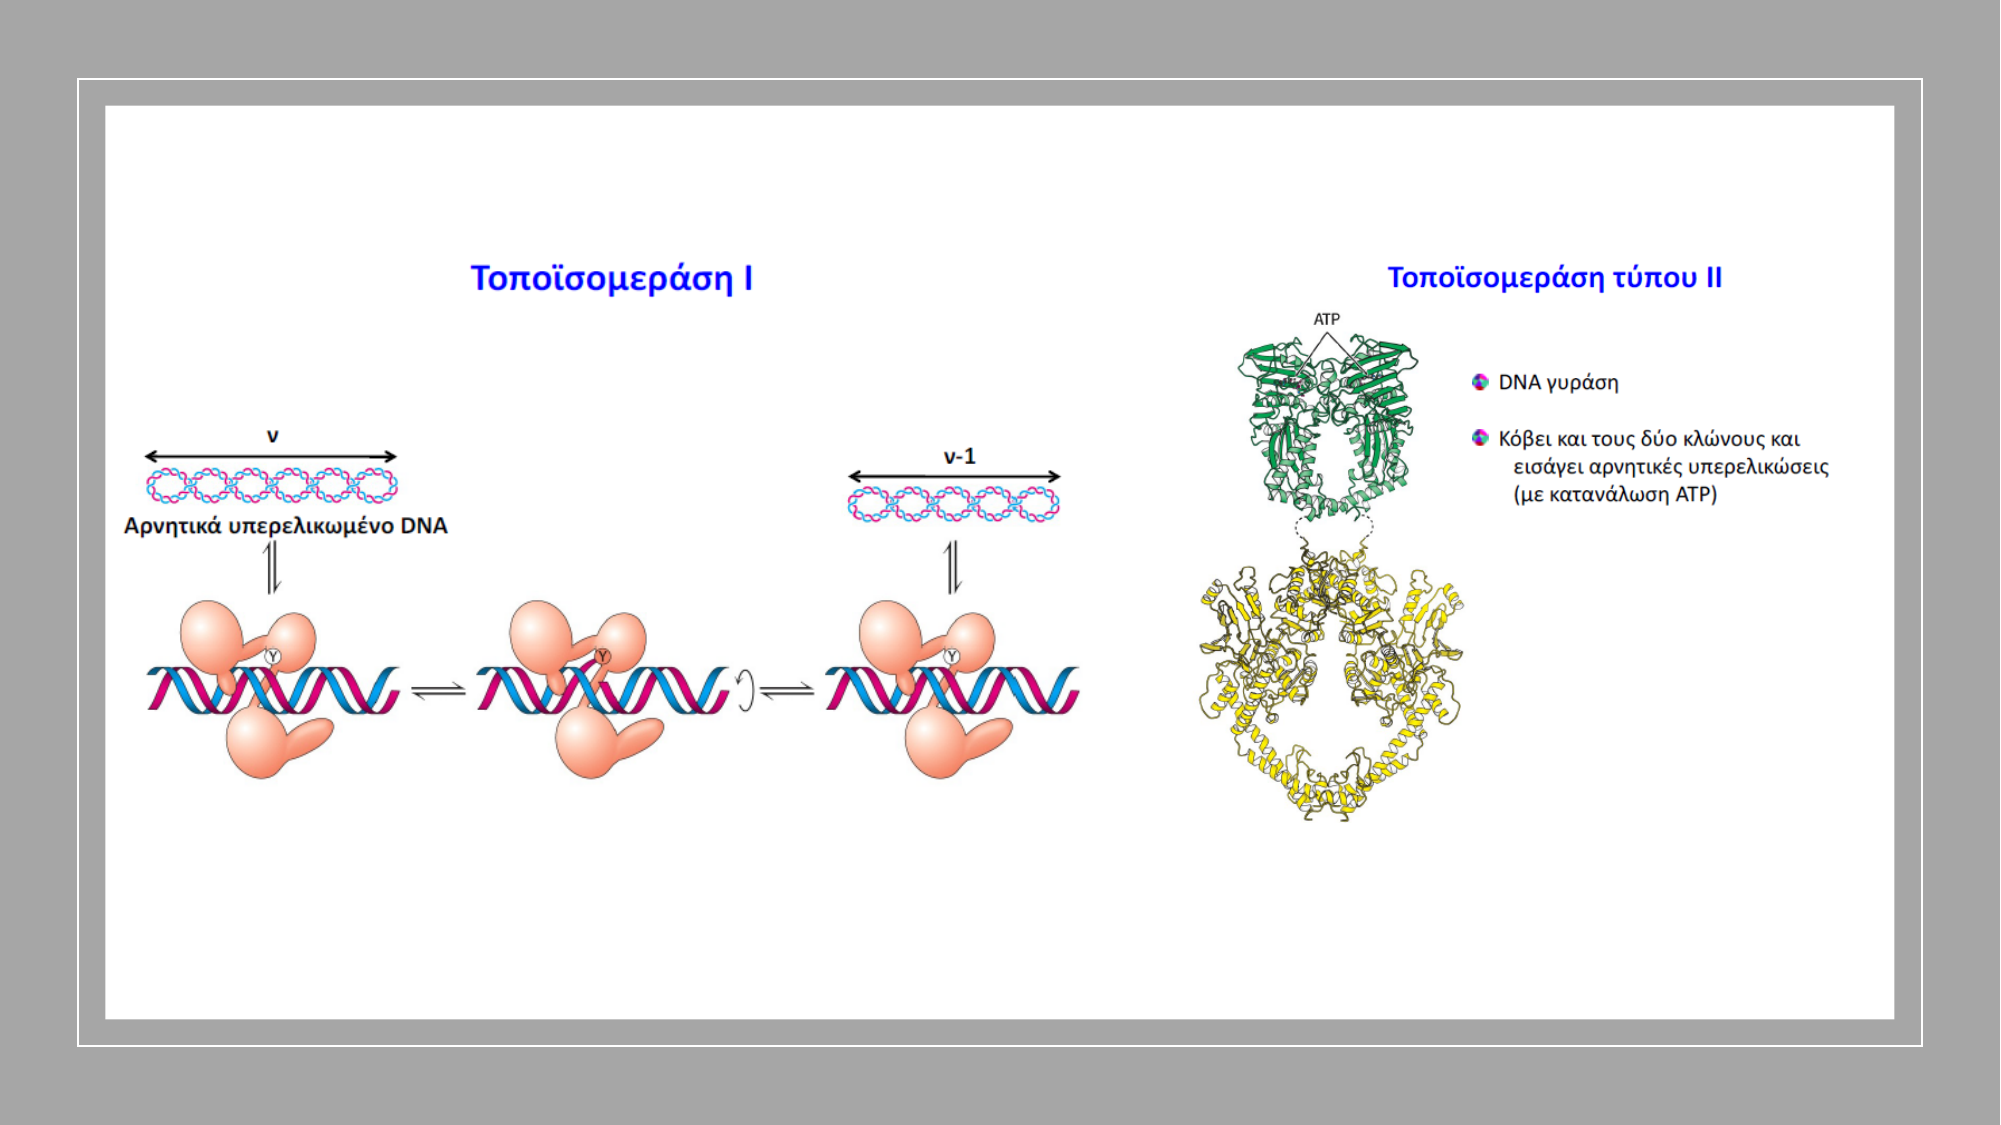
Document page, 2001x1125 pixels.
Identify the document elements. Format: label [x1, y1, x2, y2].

text_box [77, 78, 1923, 1047]
picture [1166, 234, 1888, 823]
text_box [0, 0, 2000, 1125]
text_box [104, 104, 1895, 1020]
picture [106, 254, 1157, 823]
